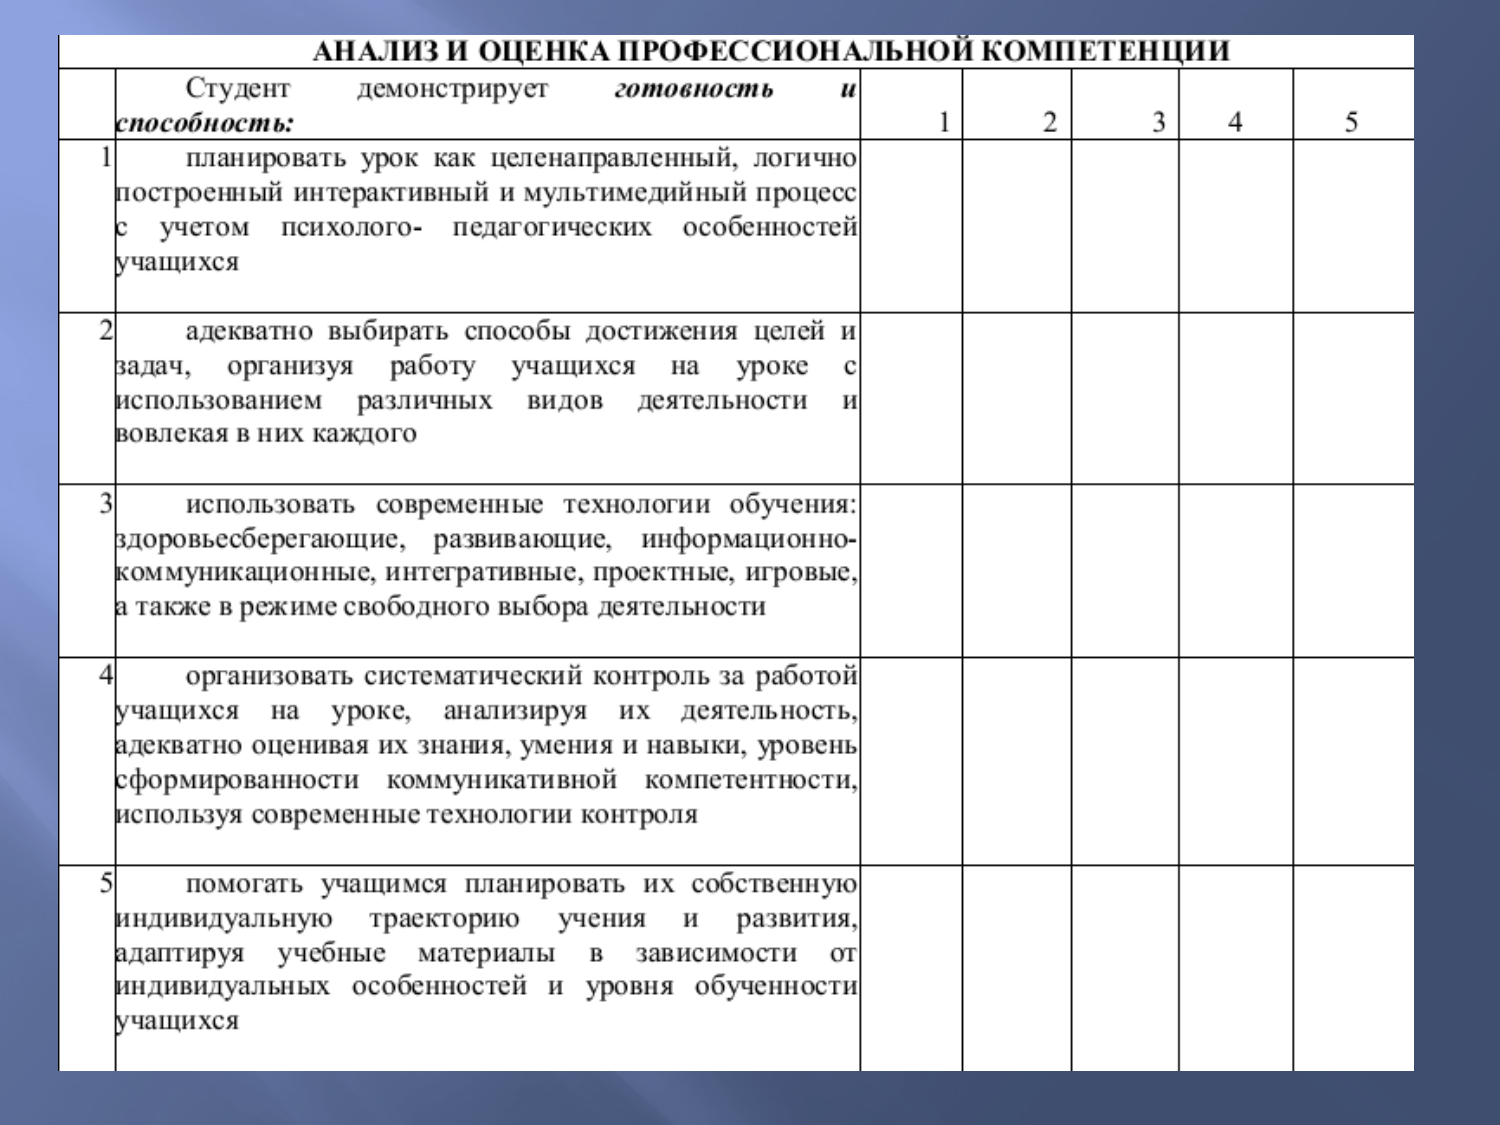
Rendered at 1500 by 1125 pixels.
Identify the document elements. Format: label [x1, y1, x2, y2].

picture [58, 34, 1414, 1071]
